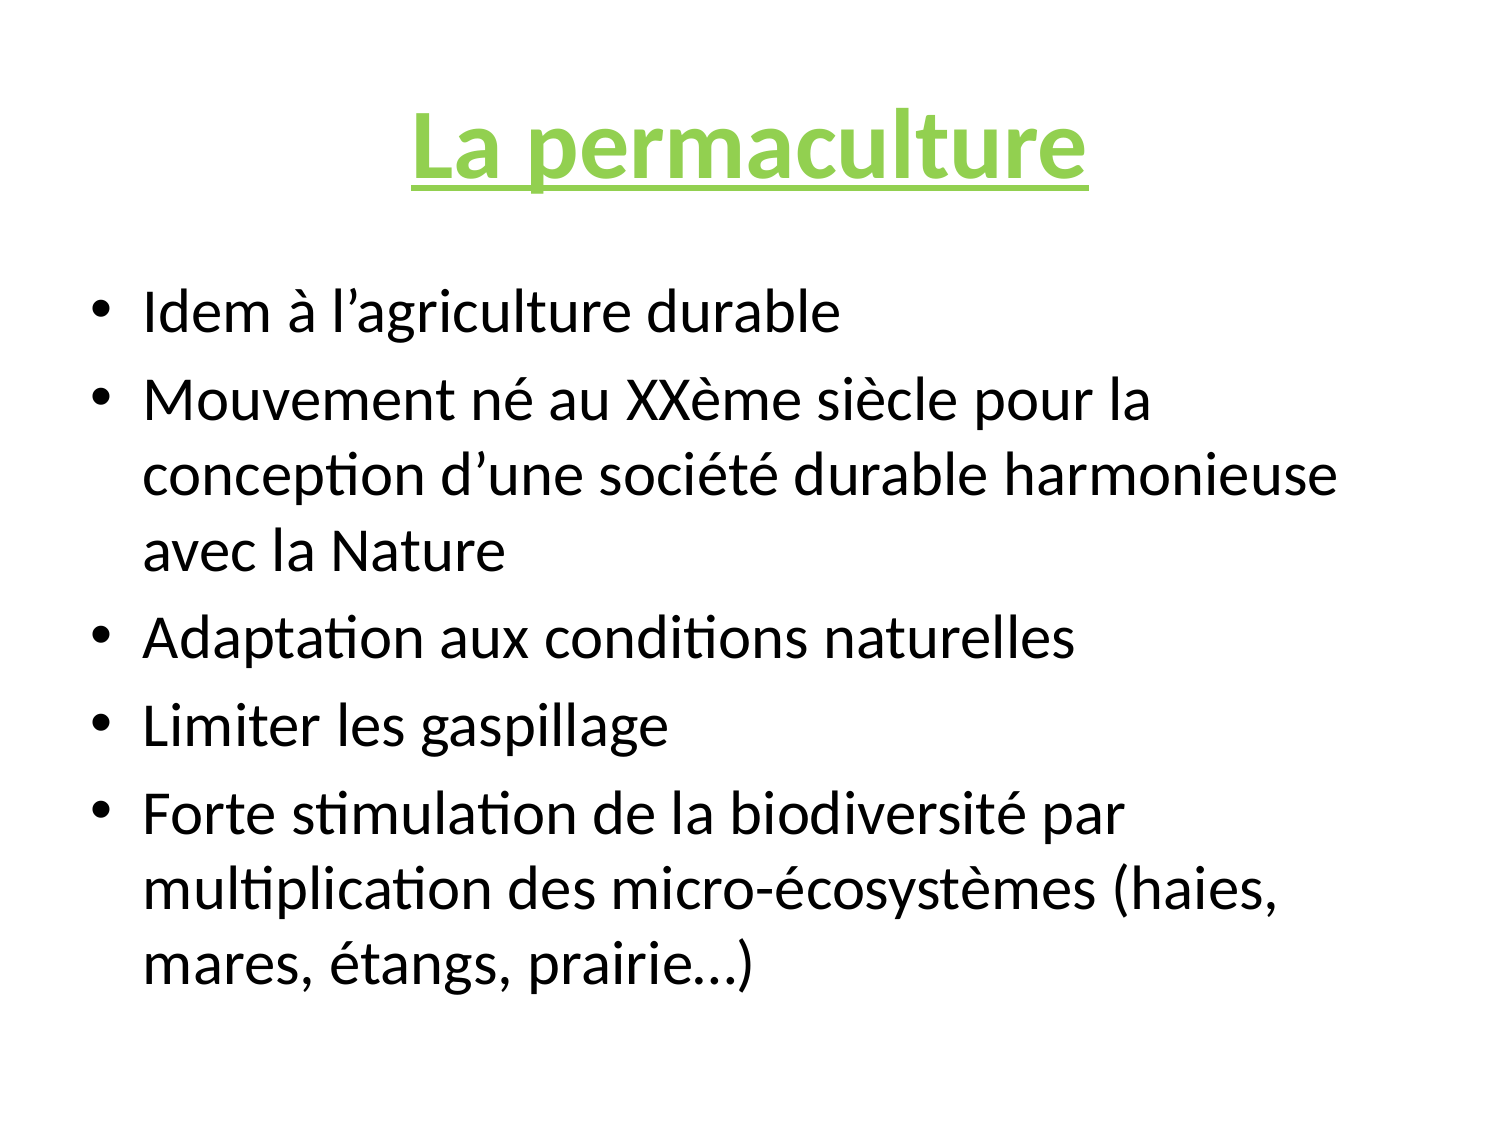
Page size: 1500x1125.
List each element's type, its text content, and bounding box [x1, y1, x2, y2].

title La permaculture [75, 45, 1425, 233]
list Idem à l’agriculture durable Mouvement né au XXème siècle pour la conception d’une société durable harmonieuse avec la Nature Adaptation aux conditions naturelles Limiter les gaspillage Forte stimulation de la biodiversité par multiplication des micro-écosystèmes (haies, mares, étangs, prairie…) [75, 262, 1425, 1005]
